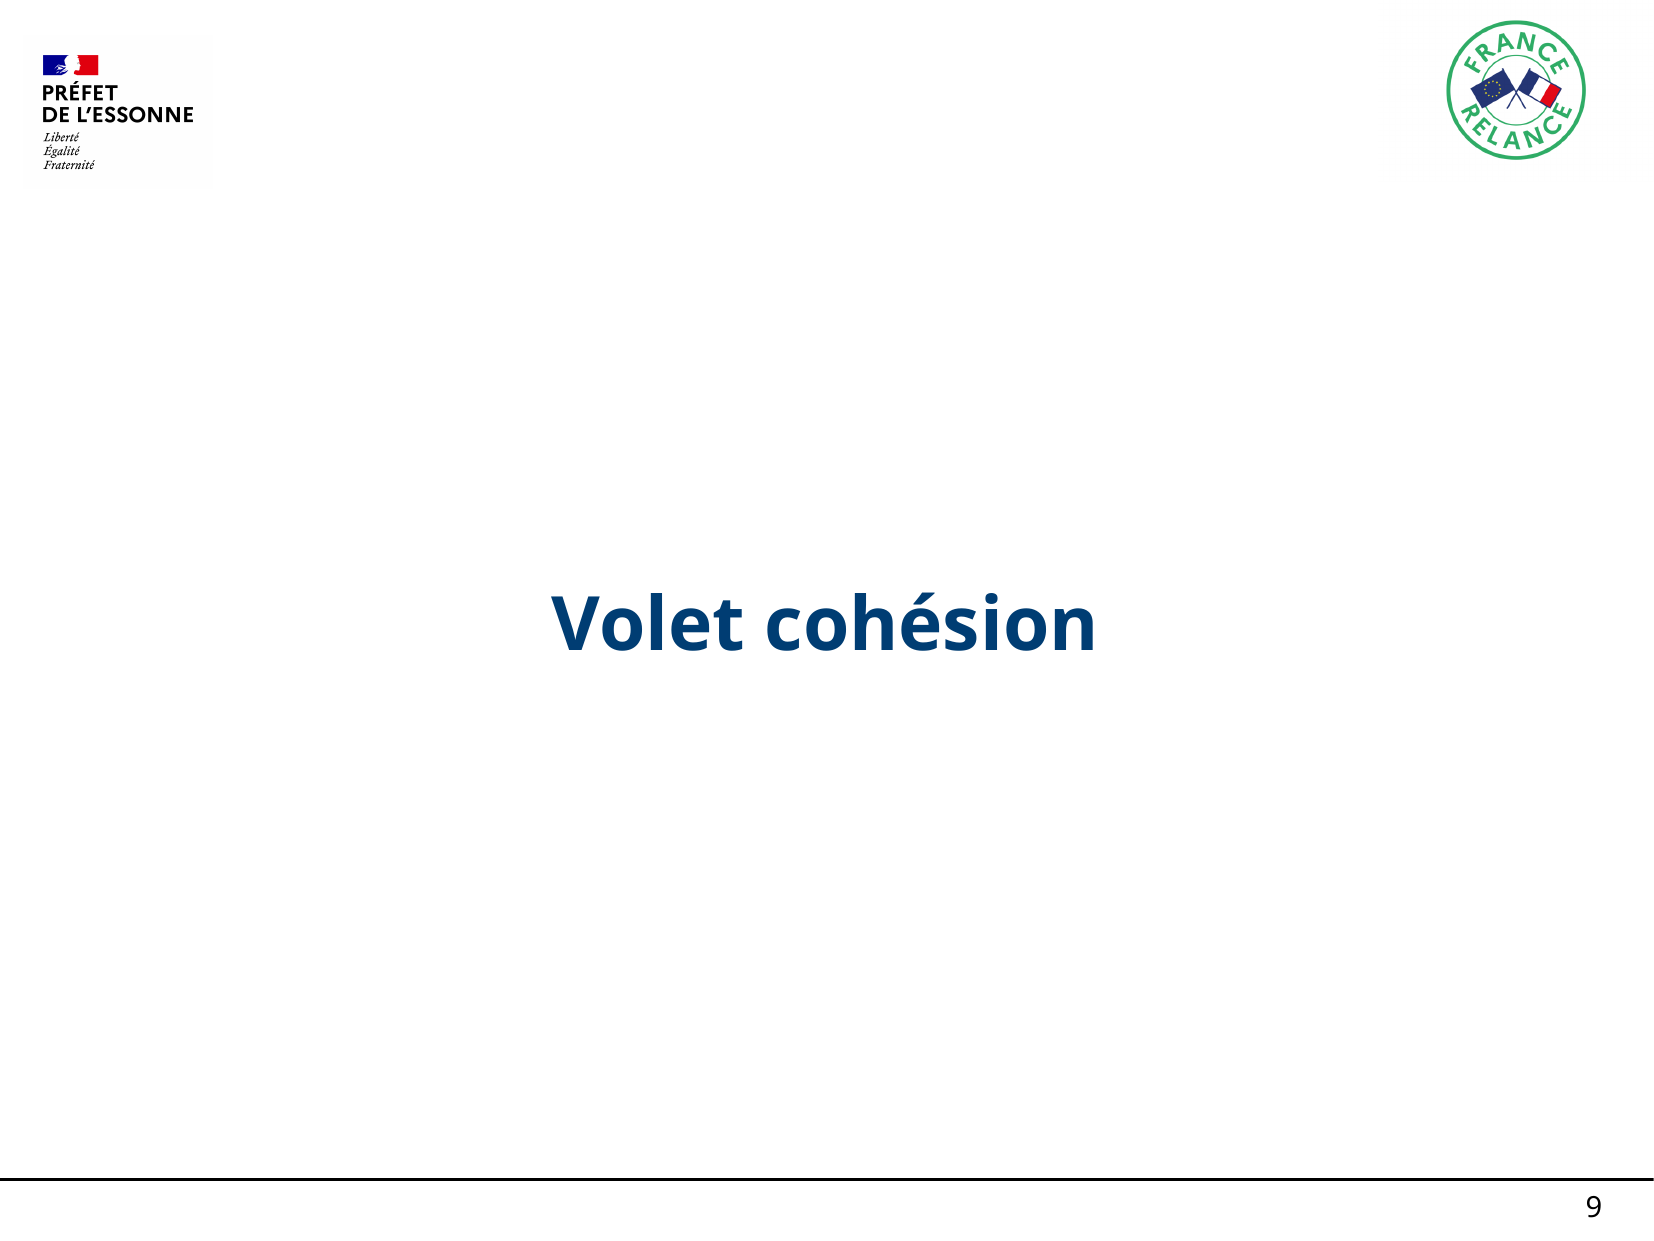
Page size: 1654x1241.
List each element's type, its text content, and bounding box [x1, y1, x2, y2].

picture [23, 35, 213, 189]
picture [1378, 0, 1654, 182]
title Volet cohésion [81, 510, 1570, 730]
slide_number 9 [1221, 1191, 1603, 1241]
